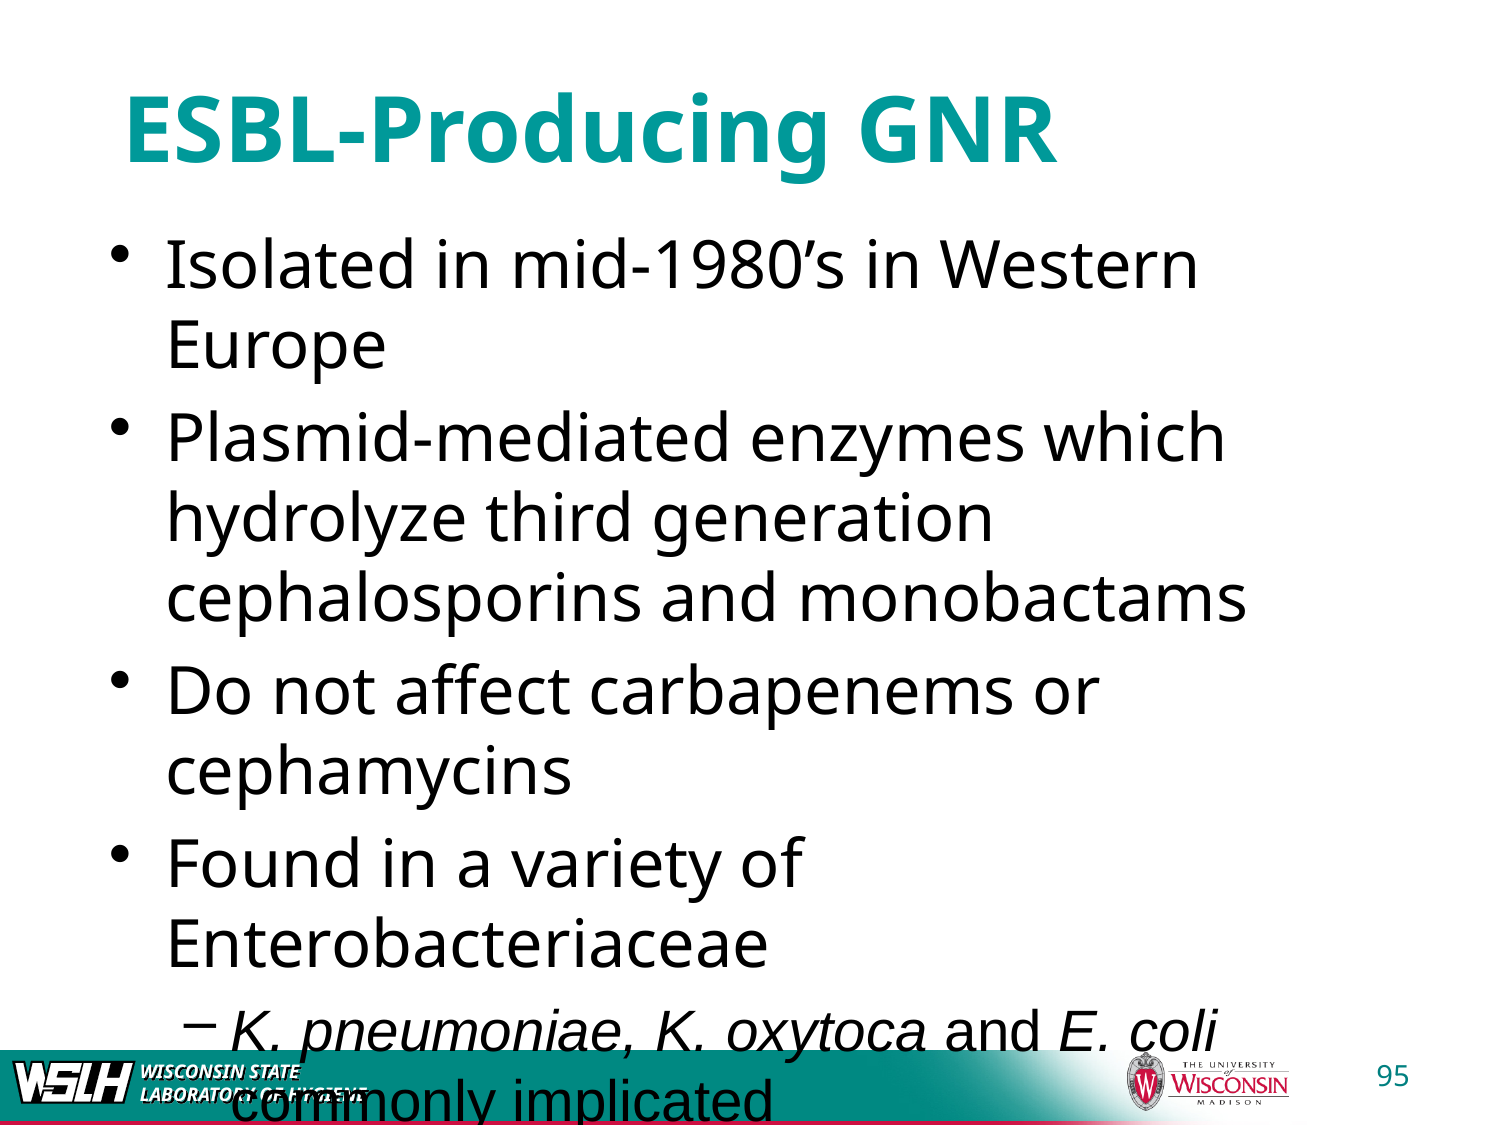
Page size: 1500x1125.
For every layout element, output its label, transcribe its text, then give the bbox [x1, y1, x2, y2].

title ESBL-Producing GNR [107, 41, 1400, 210]
list Isolated in mid-1980’s in Western Europe Plasmid-mediated enzymes which hydrolyze third generation cephalosporins and monobactams Do not affect carbapenems or cephamycins Found in a variety of Enterobacteriaceae K. pneumoniae, K. oxytoca and E. coli commonly implicated [93, 213, 1437, 1054]
picture [0, 1050, 1307, 1125]
slide_number 95 [1074, 1049, 1426, 1103]
